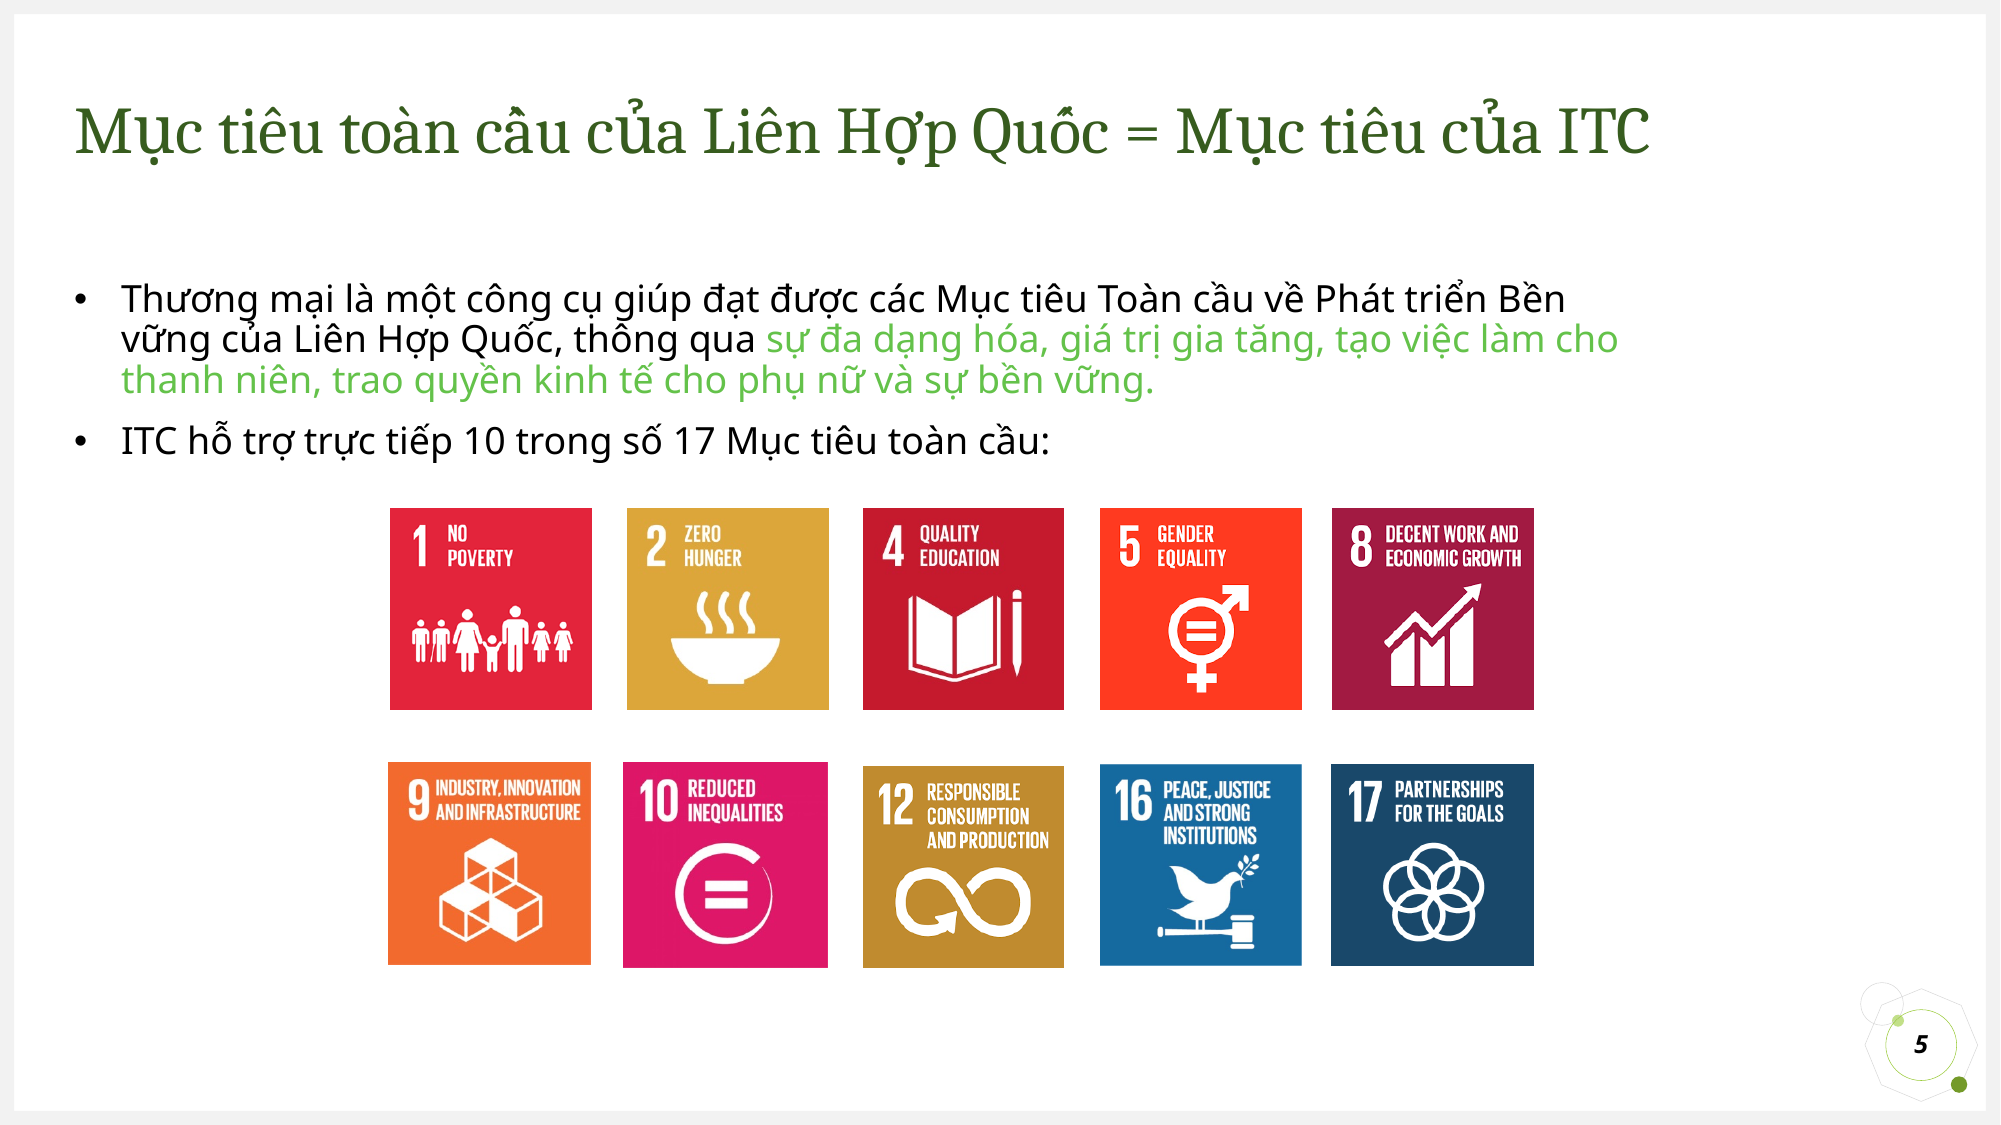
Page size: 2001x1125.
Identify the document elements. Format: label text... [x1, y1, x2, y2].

title Mục tiêu toàn cầu của Liên Hợp Quốc = Mục tiêu của ITC [74, 86, 1863, 178]
picture [390, 508, 592, 710]
picture [863, 508, 1064, 710]
picture [1100, 764, 1302, 966]
picture [627, 508, 829, 710]
list Thương mại là một công cụ giúp đạt được các Mục tiêu Toàn cầu về Phát triển Bền vững của Liên Hợp Quốc, thông qua sự đa dạng hóa, giá trị gia tăng, tạo việc làm cho thanh niên, trao quyền kinh tế cho phụ nữ và sự bền vững. ITC hỗ trợ trực tiếp 10 trong số 17 Mục tiêu toàn cầu: [74, 280, 1667, 939]
picture [623, 762, 828, 968]
picture [863, 766, 1064, 968]
picture [1331, 764, 1534, 966]
picture [388, 762, 591, 965]
picture [1100, 508, 1302, 710]
slide_number 5 [1885, 1009, 1957, 1081]
picture [1332, 508, 1534, 710]
